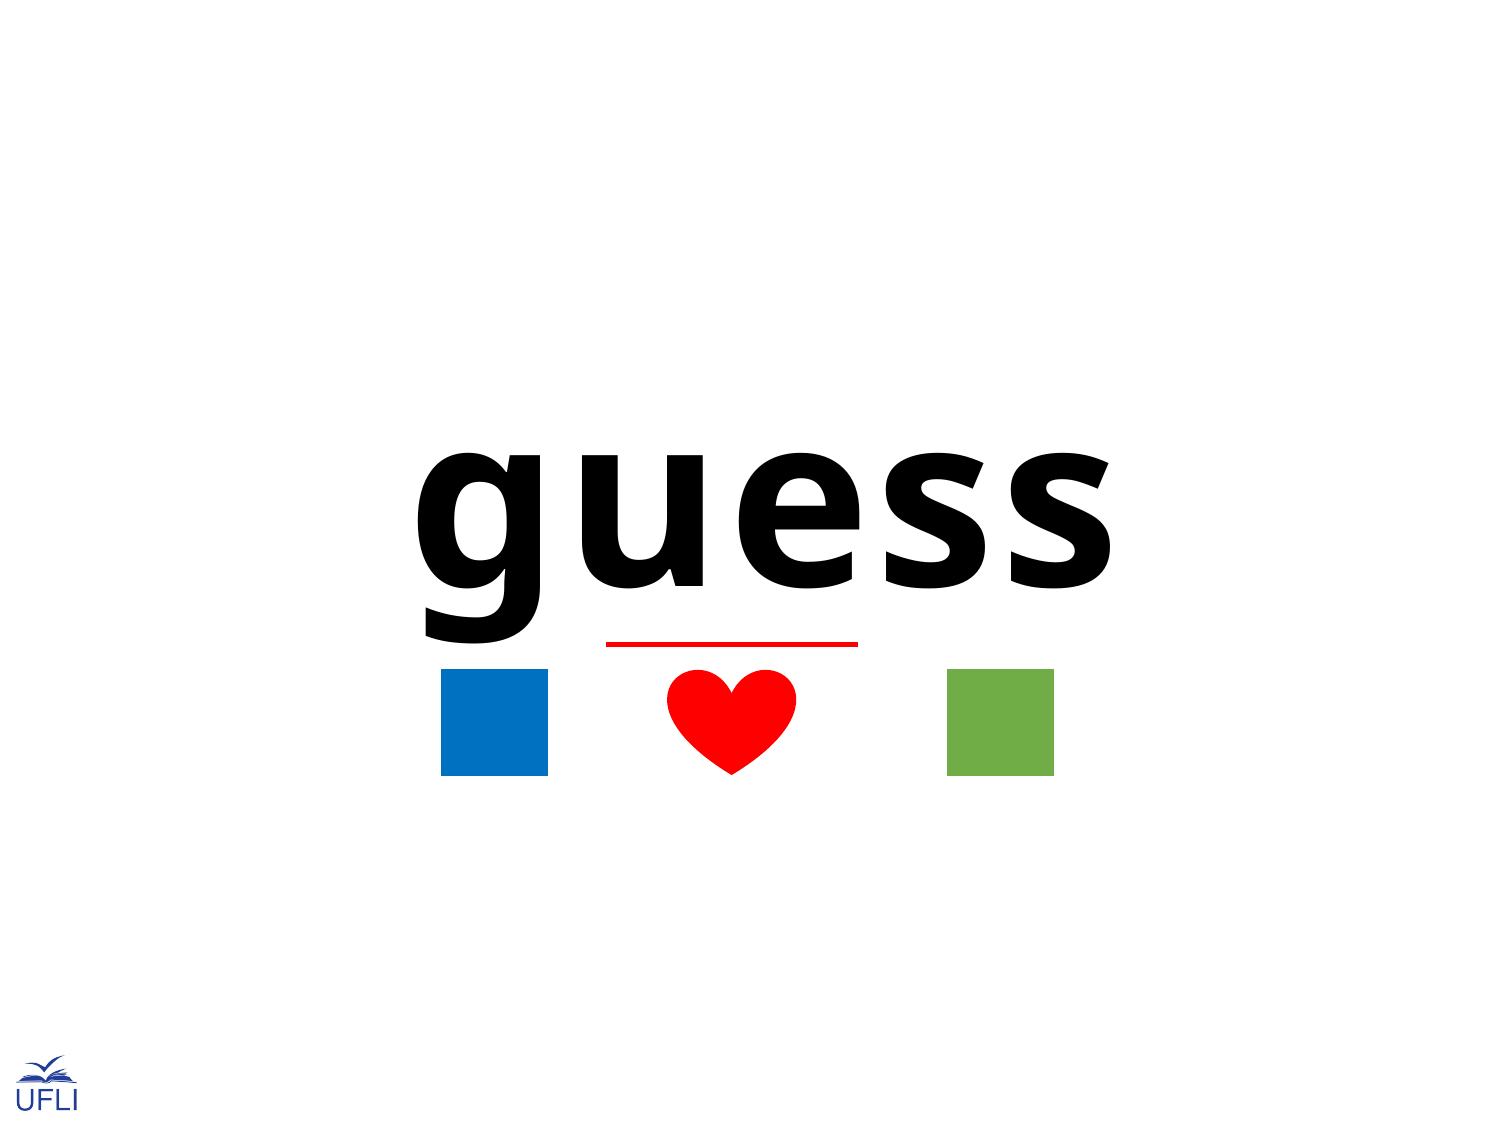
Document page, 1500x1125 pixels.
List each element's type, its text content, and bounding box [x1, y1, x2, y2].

picture [12, 1053, 81, 1114]
text_box [667, 669, 797, 776]
text_box [947, 669, 1054, 776]
text_box guess [13, 338, 1500, 642]
text_box [441, 669, 548, 776]
